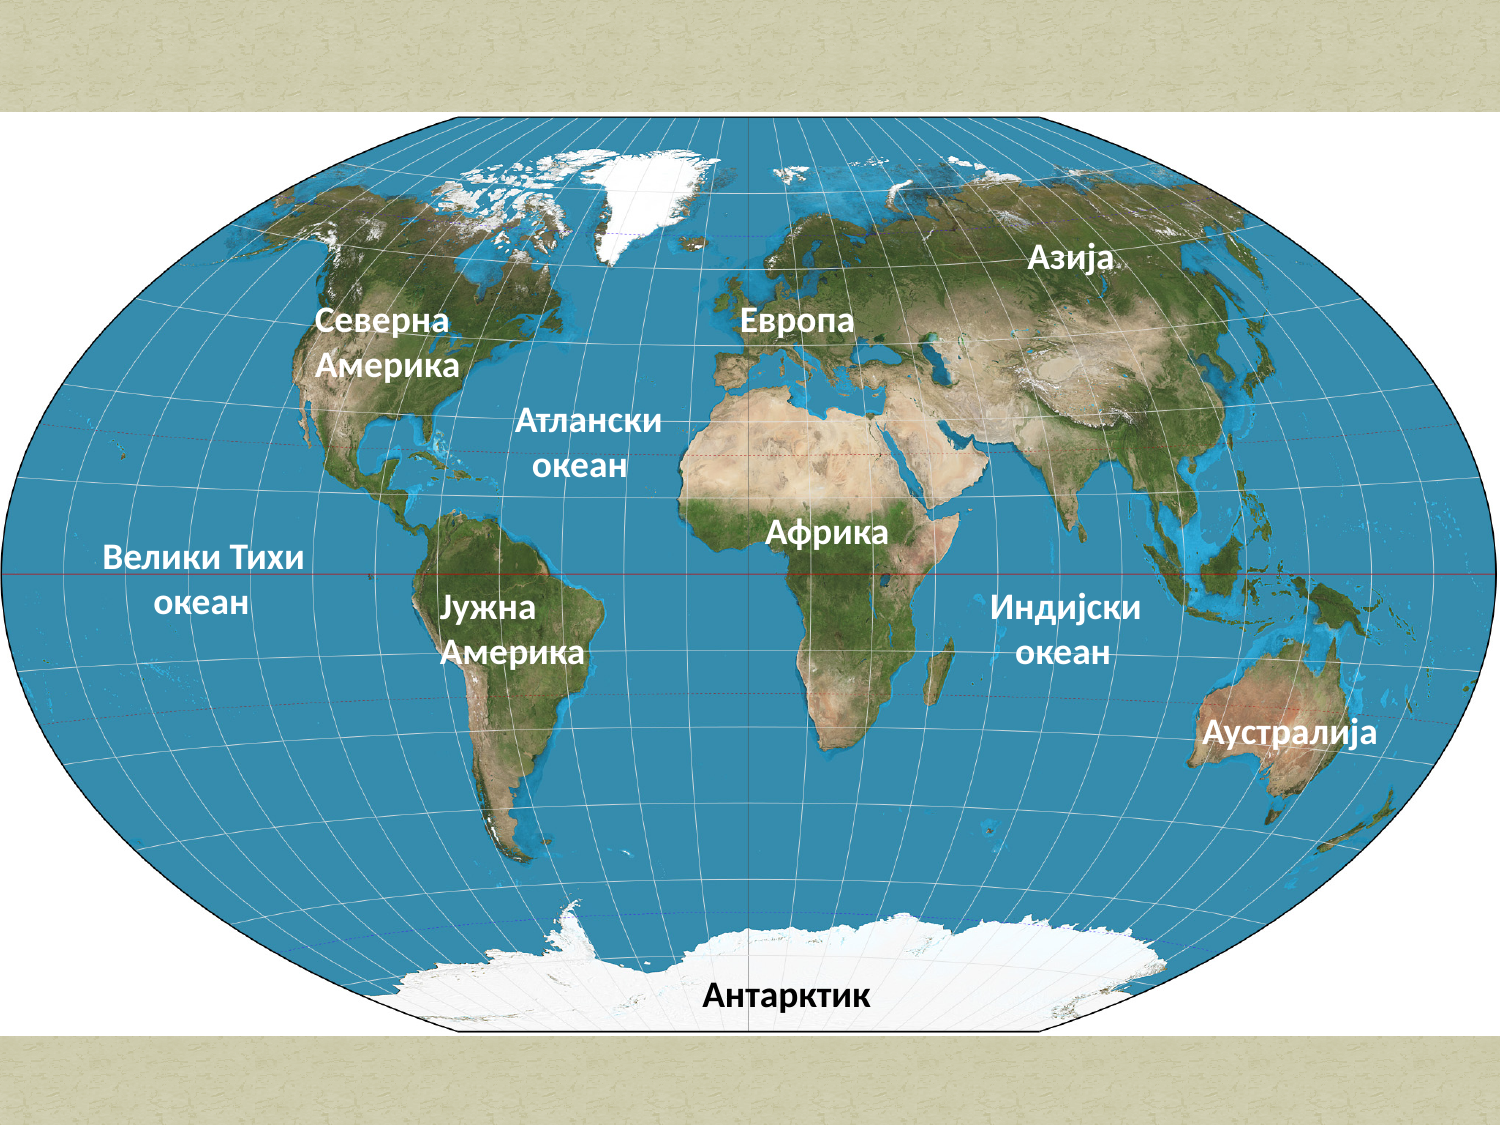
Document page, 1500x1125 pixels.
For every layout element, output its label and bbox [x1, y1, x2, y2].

picture [0, 112, 1500, 1036]
